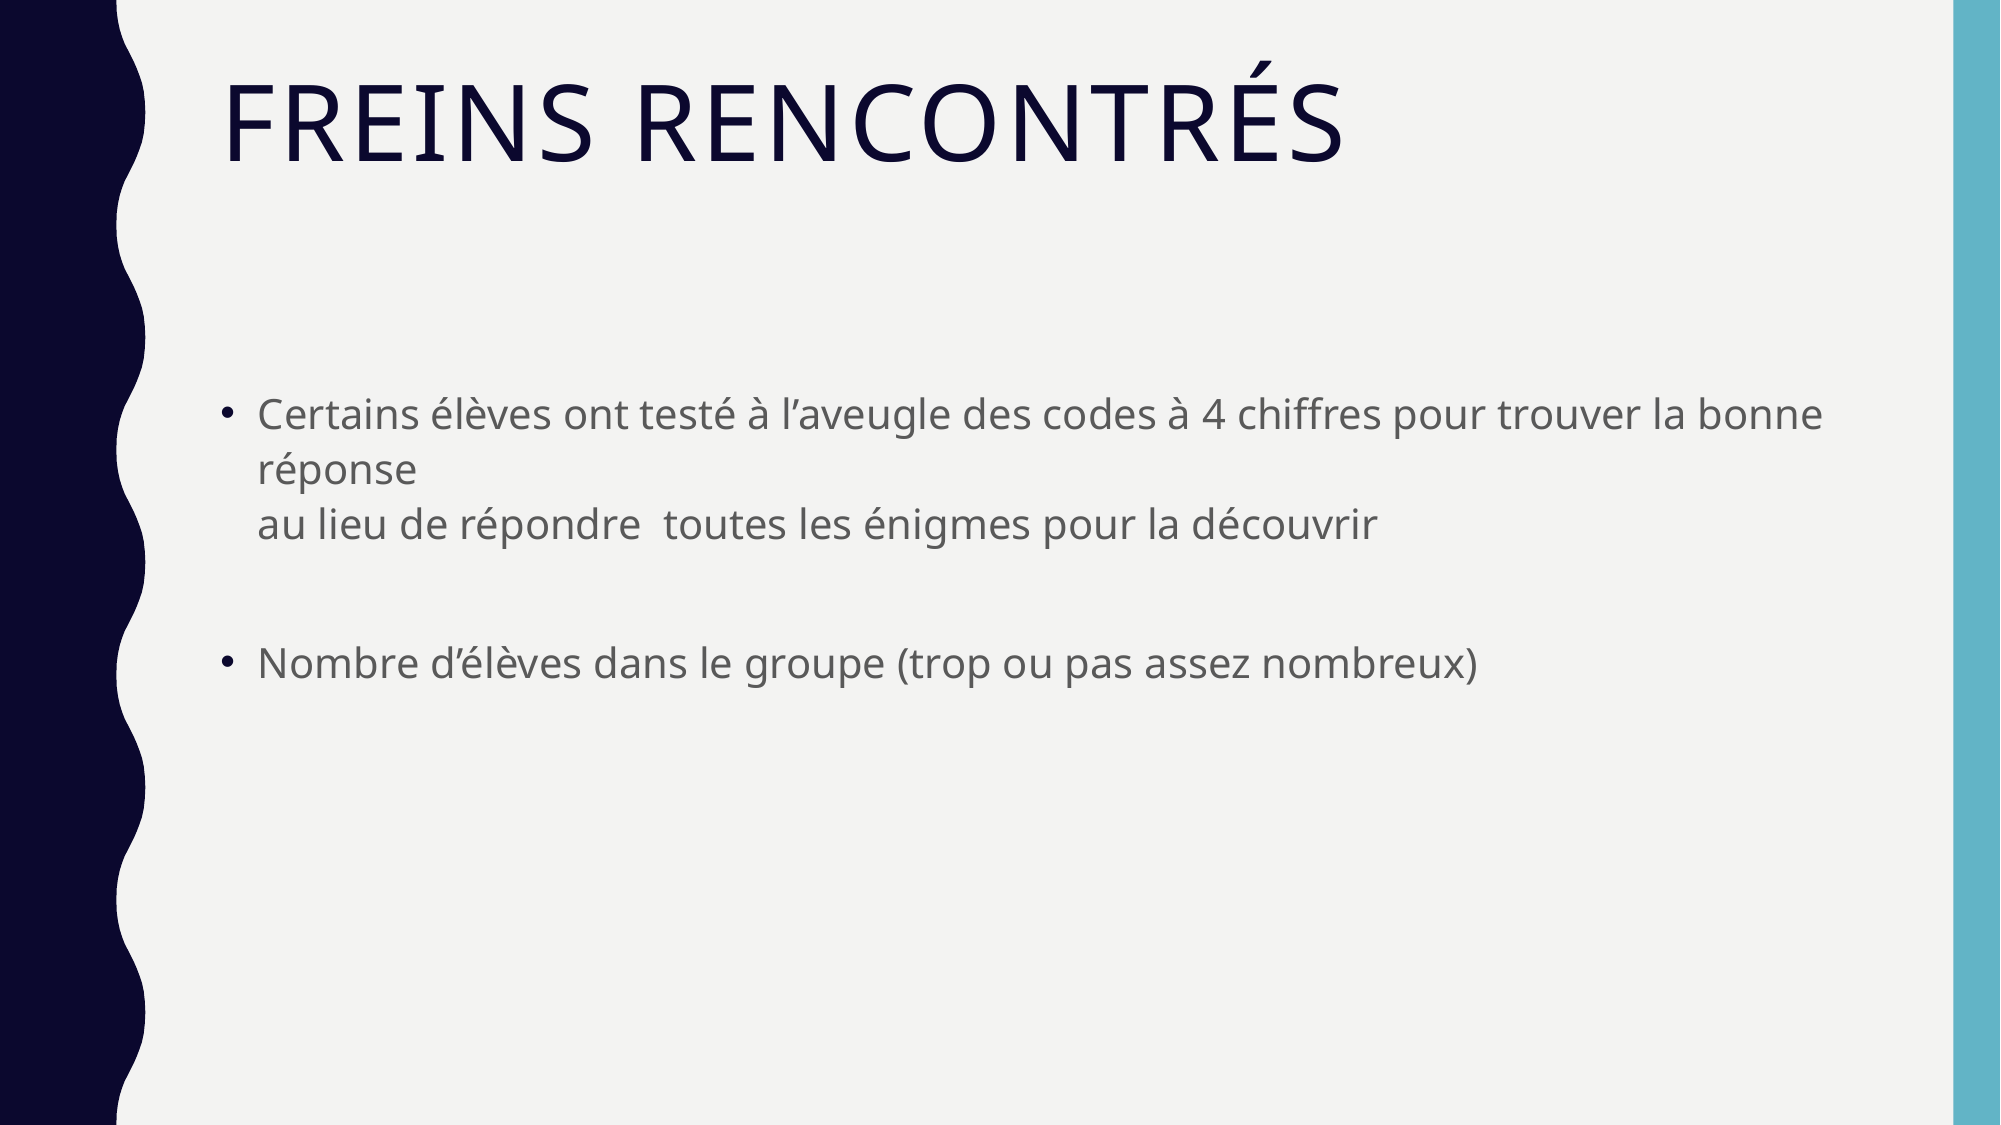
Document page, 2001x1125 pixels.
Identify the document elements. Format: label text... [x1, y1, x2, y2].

title Freins rencontrés [205, 62, 1875, 308]
list Certains élèves ont testé à l’aveugle des codes à 4 chiffres pour trouver la bonne réponse au lieu de répondre toutes les énigmes pour la découvrir Nombre d’élèves dans le groupe (trop ou pas assez nombreux) [205, 375, 1875, 965]
